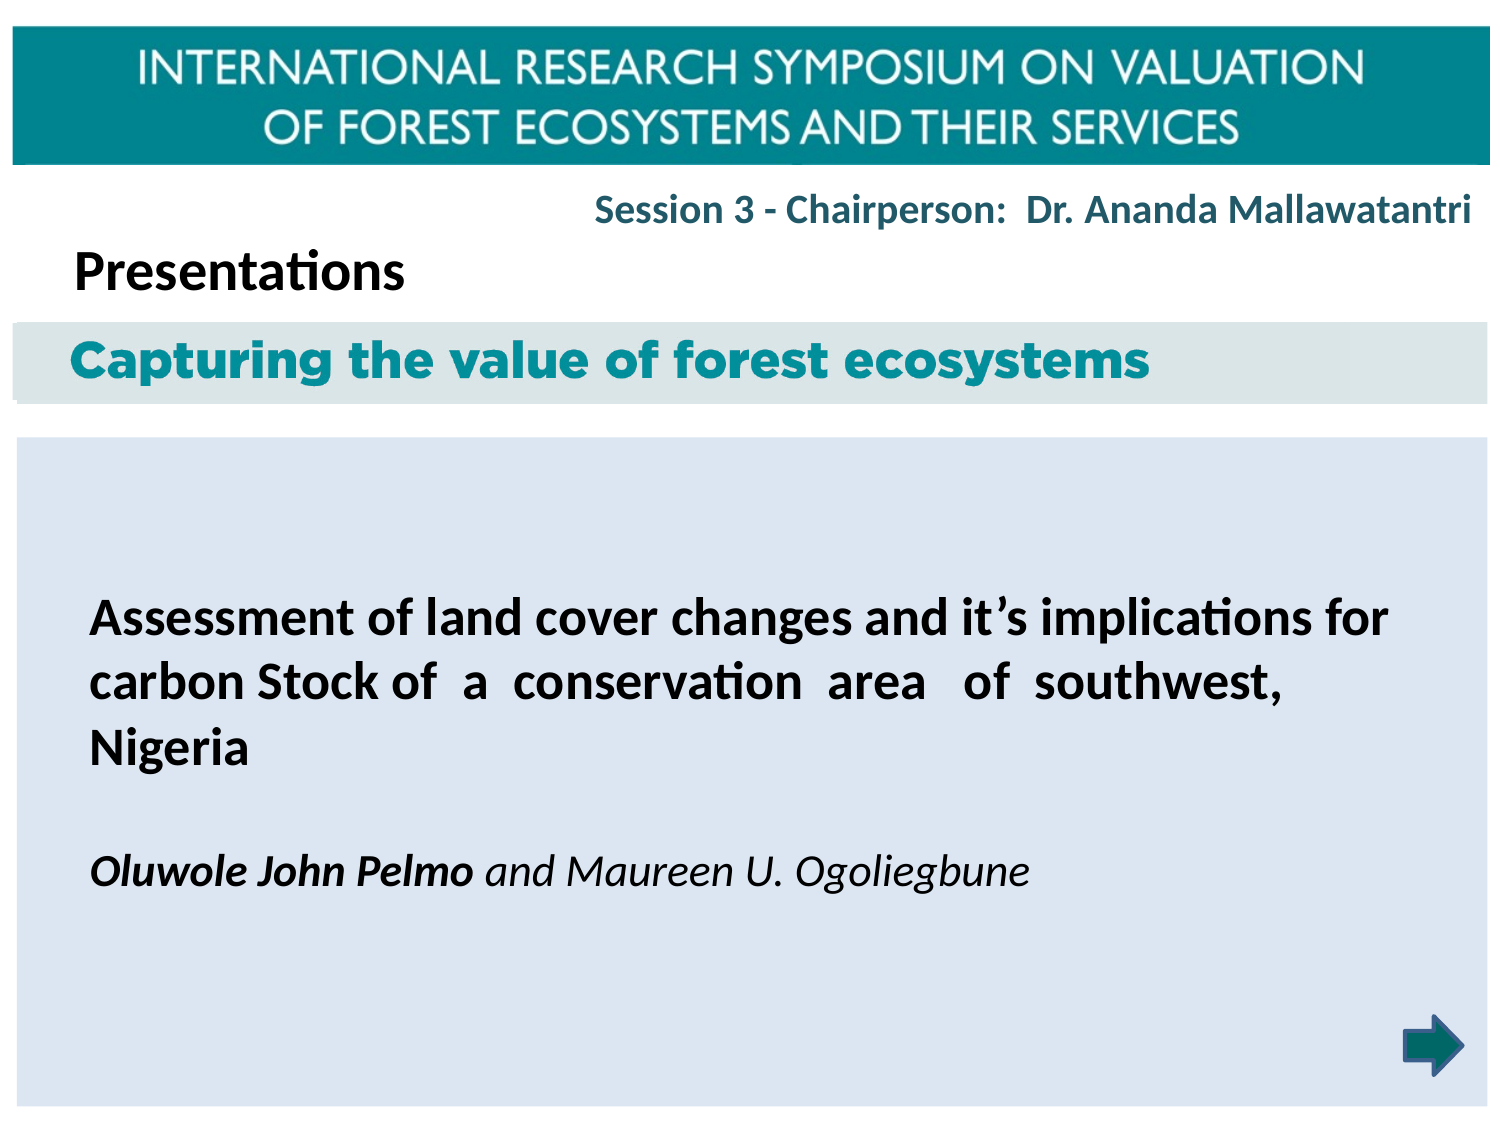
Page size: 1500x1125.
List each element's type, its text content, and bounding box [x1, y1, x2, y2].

picture [12, 24, 1491, 165]
picture [12, 321, 1488, 404]
text_box [1402, 1014, 1465, 1077]
text_box Presentations [60, 224, 1373, 310]
text_box Assessment of land cover changes and it’s implications for carbon Stock of a conservation area of southwest, Nigeria Oluwole John Pelmo and Maureen U. Ogoliegbune [74, 573, 1458, 1039]
text_box Session 3 - Chairperson: Dr. Ananda Mallawatantri [37, 174, 1488, 240]
text_box [15, 435, 1489, 1109]
